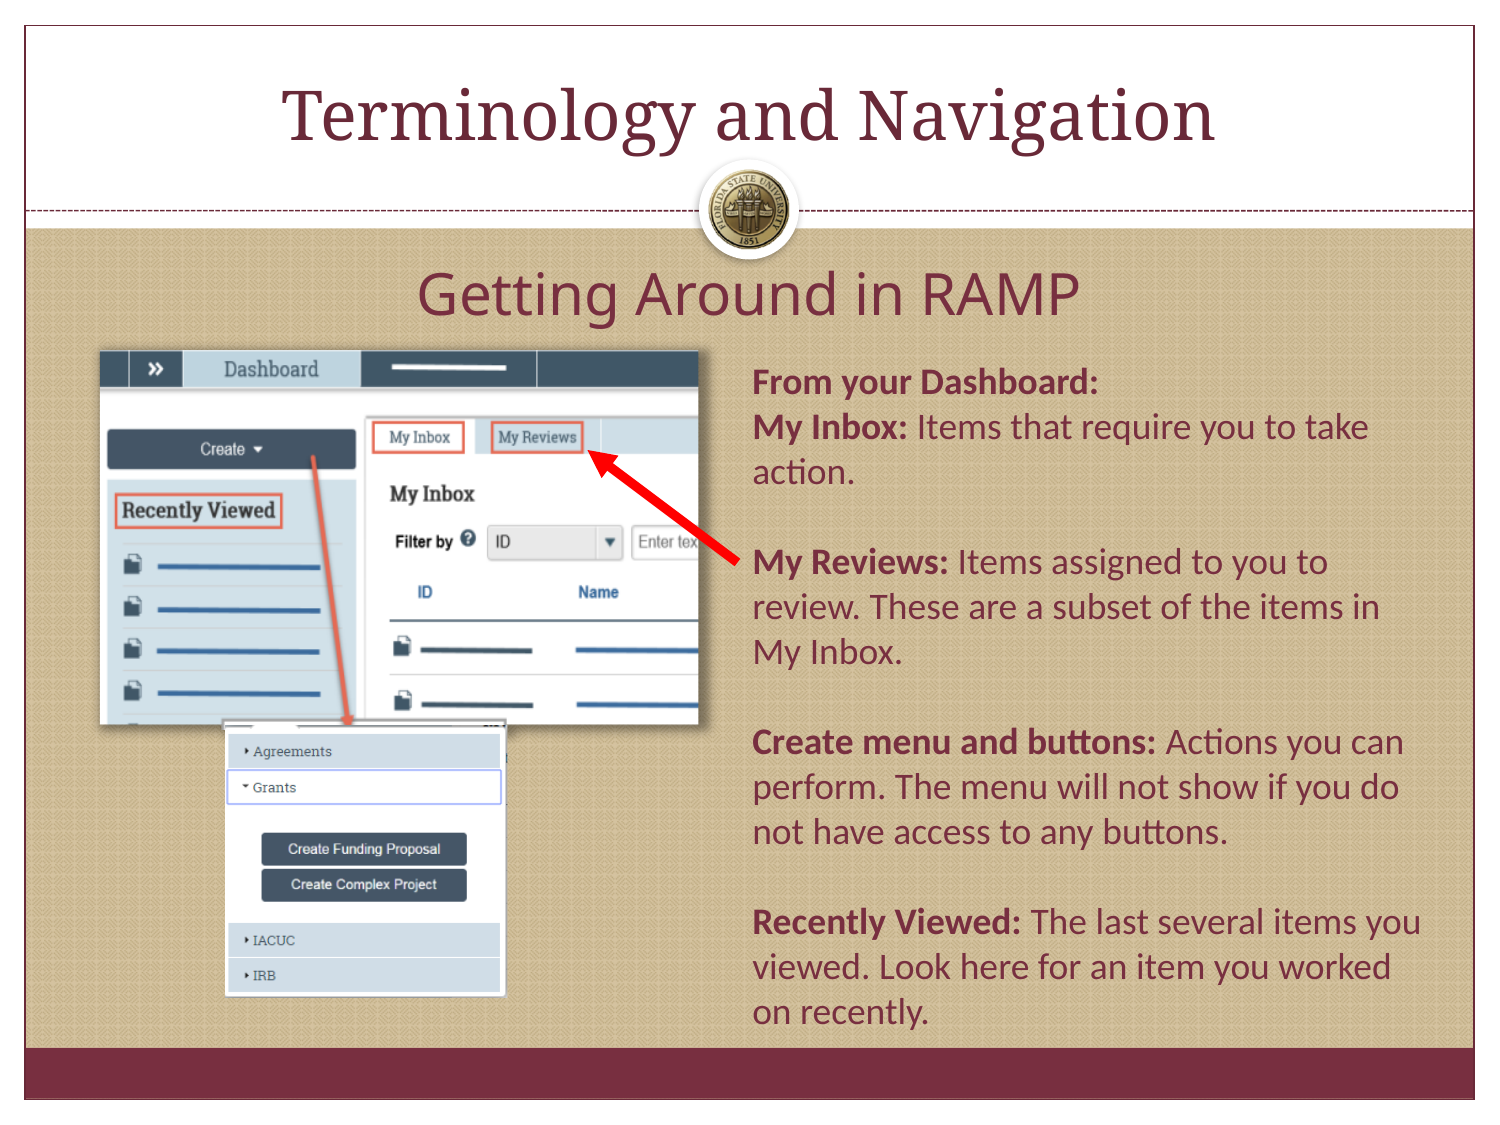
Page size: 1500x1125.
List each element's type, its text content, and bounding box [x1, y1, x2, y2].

picture [693, 162, 804, 249]
title Terminology and Navigation [49, 37, 1450, 162]
picture [99, 349, 699, 998]
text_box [587, 449, 738, 563]
list Getting Around in RAMP [117, 249, 1382, 350]
text_box From your Dashboard: My Inbox: Items that require you to take action. My Reviews: Items assigned to you to review. These are a subset of the items in My Inbox. Create menu and buttons: Actions you can perform. The menu will not show if you do not have access to any buttons. Recently Viewed: The last several items you viewed. Look here for an item you worked on recently. [737, 349, 1450, 1040]
